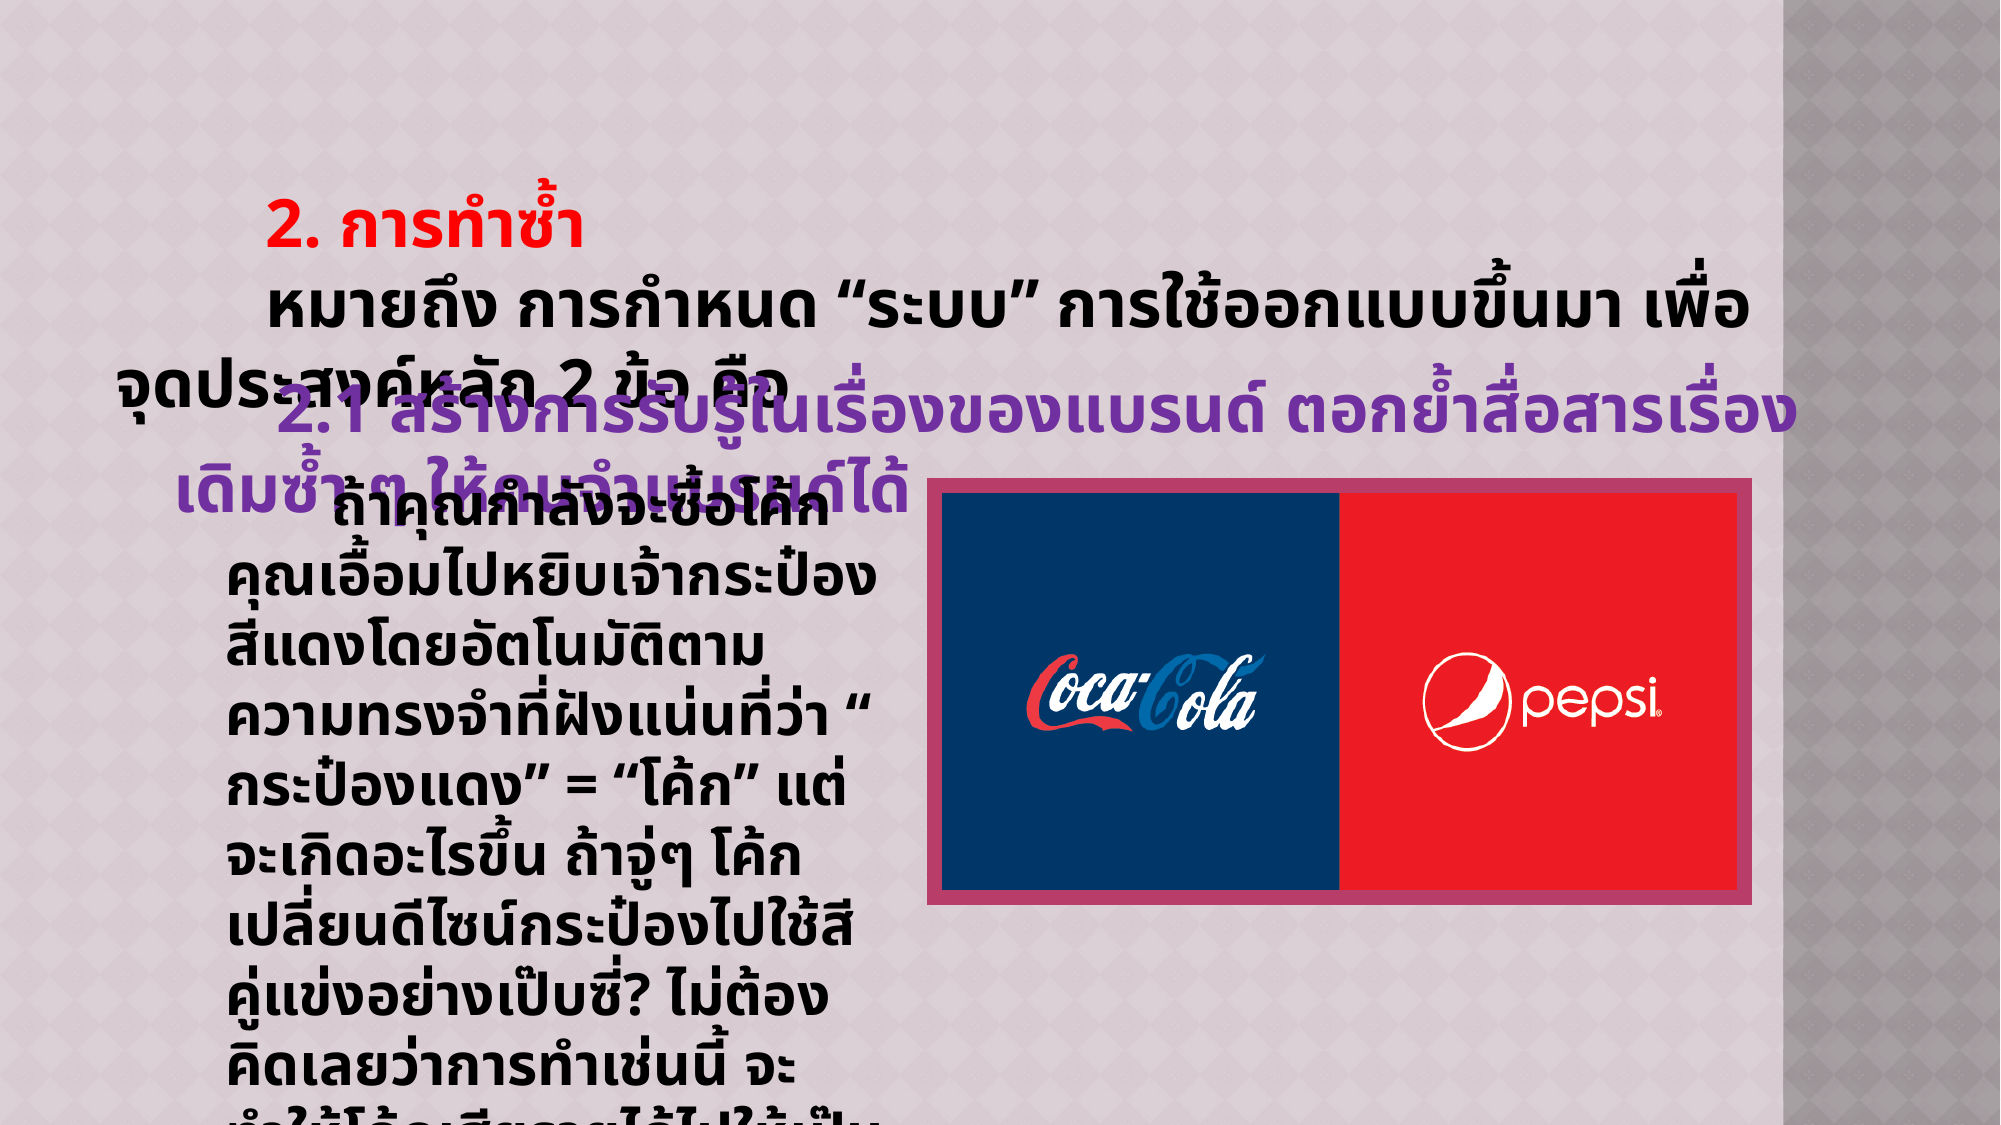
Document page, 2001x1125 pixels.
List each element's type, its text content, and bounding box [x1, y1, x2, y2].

text_box 2.1 สร้างการรับรู้ในเรื่องของแบรนด์ ตอกย้ำสื่อสารเรื่องเดิมซ้ำ ๆ ให้คนจำแบรนด์ได้ [158, 358, 1842, 534]
picture [941, 492, 1738, 891]
text_box 2. การทำซ้ำ หมายถึง การกำหนด “ระบบ” การใช้ออกแบบขึ้นมา เพื่อจุดประสงค์หลัก 2 ข้อ คือ [100, 173, 1784, 428]
text_box ถ้าคุณกำลังจะซื้อโค้ก คุณเอื้อมไปหยิบเจ้ากระป๋องสีแดงโดยอัตโนมัติตามความทรงจำที่ฝังแน่นที่ว่า “กระป๋องแดง” = “โค้ก” แต่จะเกิดอะไรขึ้น ถ้าจู่ๆ โค้กเปลี่ยนดีไซน์กระป๋องไปใช้สีคู่แข่งอย่างเป๊บซี่? ไม่ต้องคิดเลยว่าการทำเช่นนี้ จะทำให้โค้กเสียรายได้ไปให้เป๊บซี่วันละเป็นล้านบาท [210, 459, 907, 1125]
